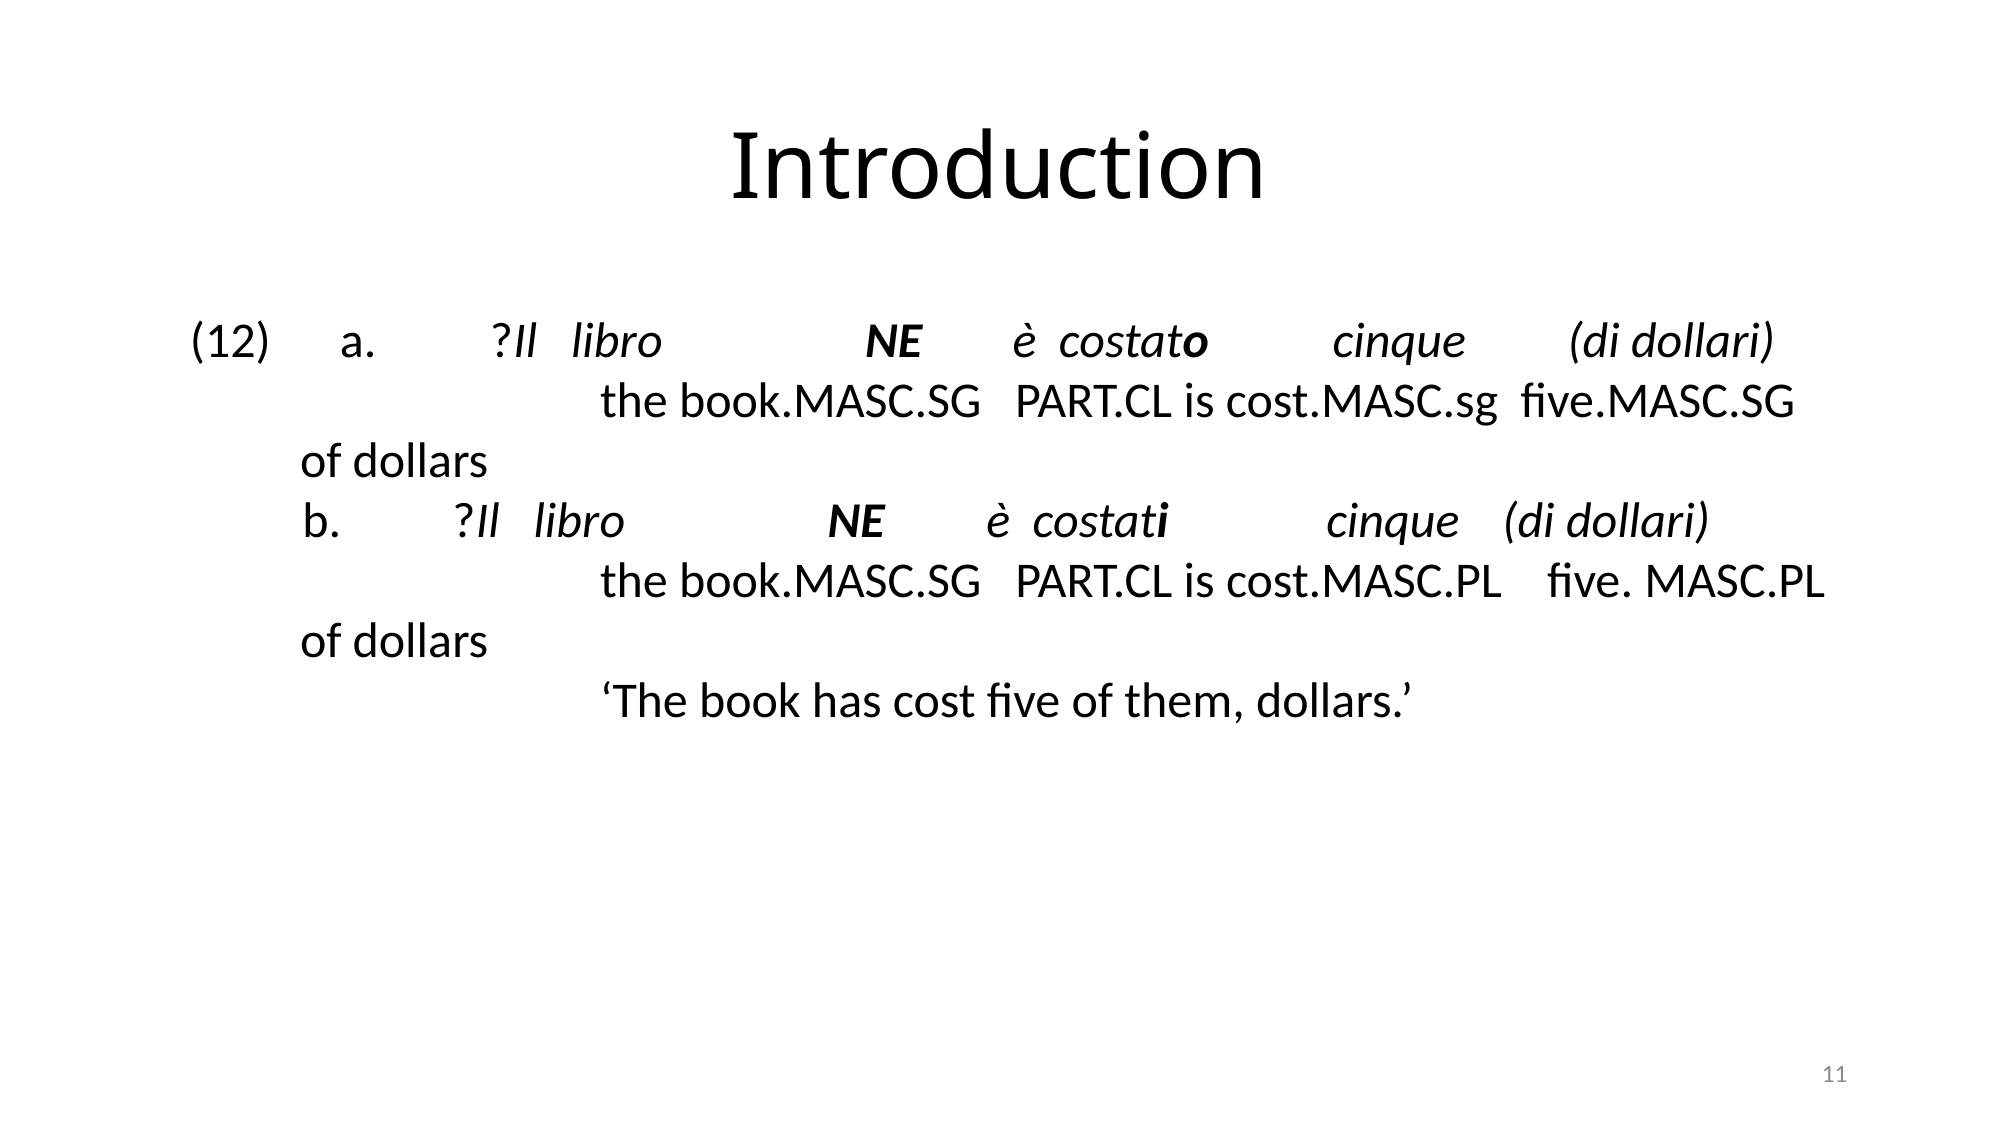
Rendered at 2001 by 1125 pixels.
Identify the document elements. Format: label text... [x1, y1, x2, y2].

title Introduction [137, 59, 1863, 278]
list (12) a. ?Il libro NE è costato cinque (di dollari) the book.masc.sg part.cl is cost.masc.sg five.masc.sg of dollars b. ?Il libro NE è costati cinque (di dollari) the book.masc.sg part.cl is cost.masc.pl five. masc.pl of dollars ‘The book has cost five of them, dollars.’ [137, 299, 1863, 1014]
slide_number 11 [1412, 1042, 1863, 1103]
